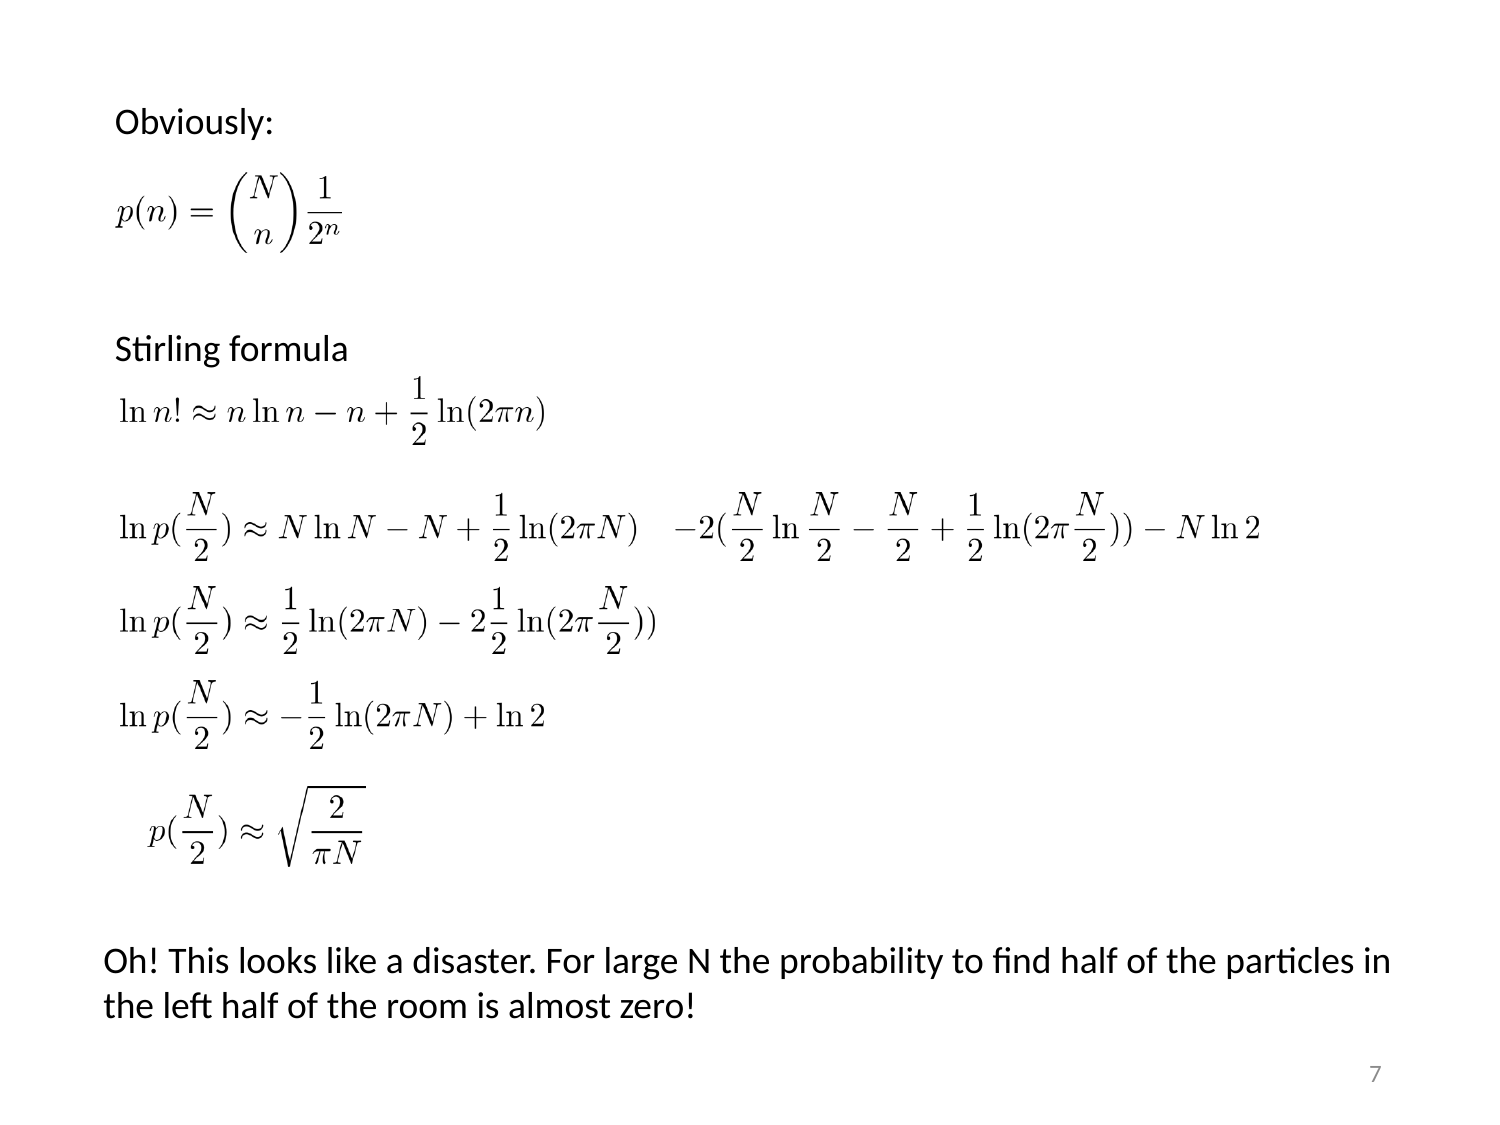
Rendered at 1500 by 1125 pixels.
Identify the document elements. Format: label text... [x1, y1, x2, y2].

picture [120, 492, 1259, 561]
text_box Oh! This looks like a disaster. For large N the probability to find half of the particles in the left half of the room is almost zero! [88, 928, 1424, 1034]
picture [120, 680, 544, 749]
slide_number 7 [1059, 1042, 1397, 1103]
picture [147, 786, 366, 867]
picture [115, 172, 342, 253]
picture [120, 586, 655, 655]
text_box Obviously: [100, 89, 690, 150]
picture [120, 376, 544, 445]
text_box Stirling formula [100, 316, 1081, 376]
